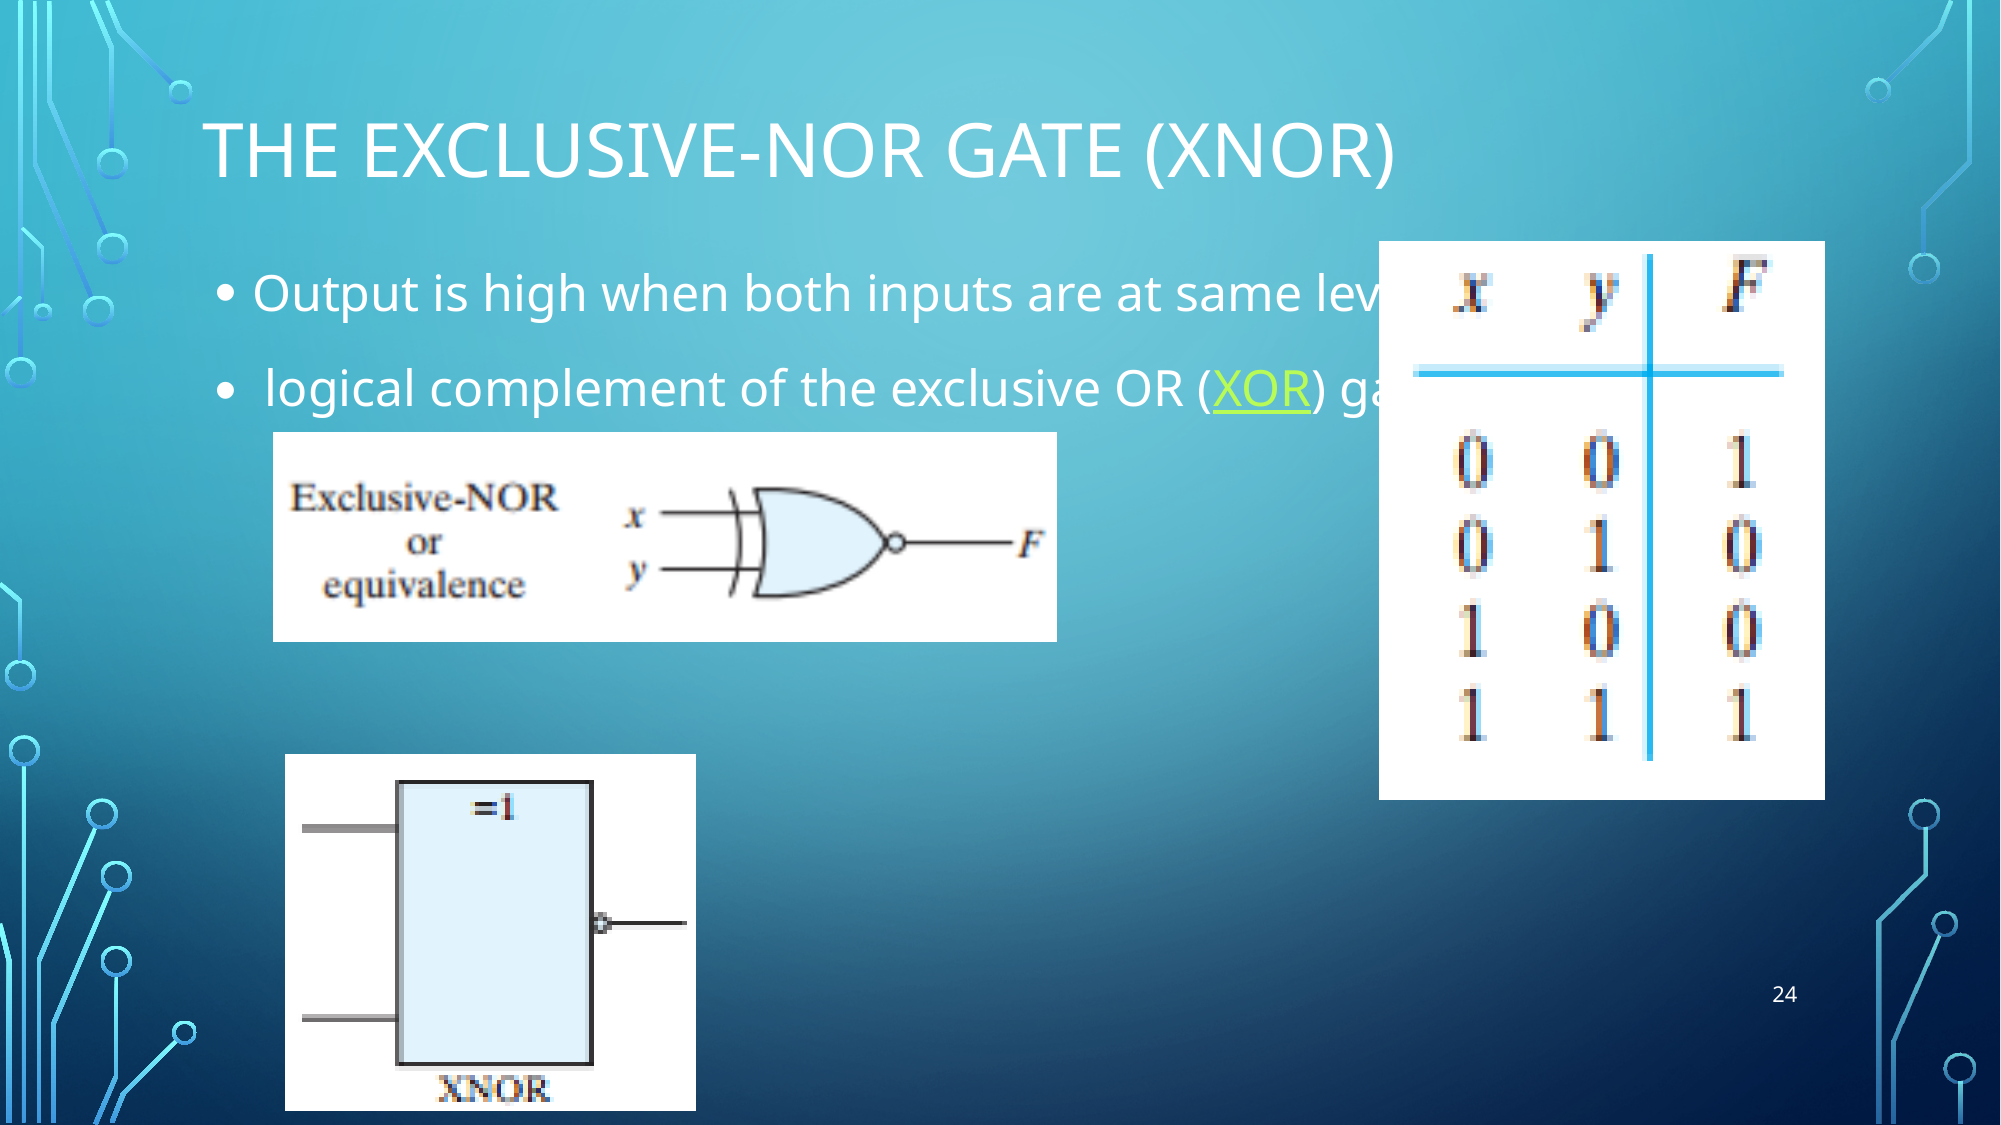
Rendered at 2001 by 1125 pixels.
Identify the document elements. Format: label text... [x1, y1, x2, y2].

title The exclusive-Nor gate (xnor) [187, 31, 1813, 275]
picture [285, 753, 696, 1112]
list Output is high when both inputs are at same level logical complement of the exclusive OR (XOR) gate [199, 242, 1379, 688]
slide_number 24 [1685, 965, 1813, 1025]
picture [273, 431, 1057, 643]
picture [1379, 241, 1825, 801]
